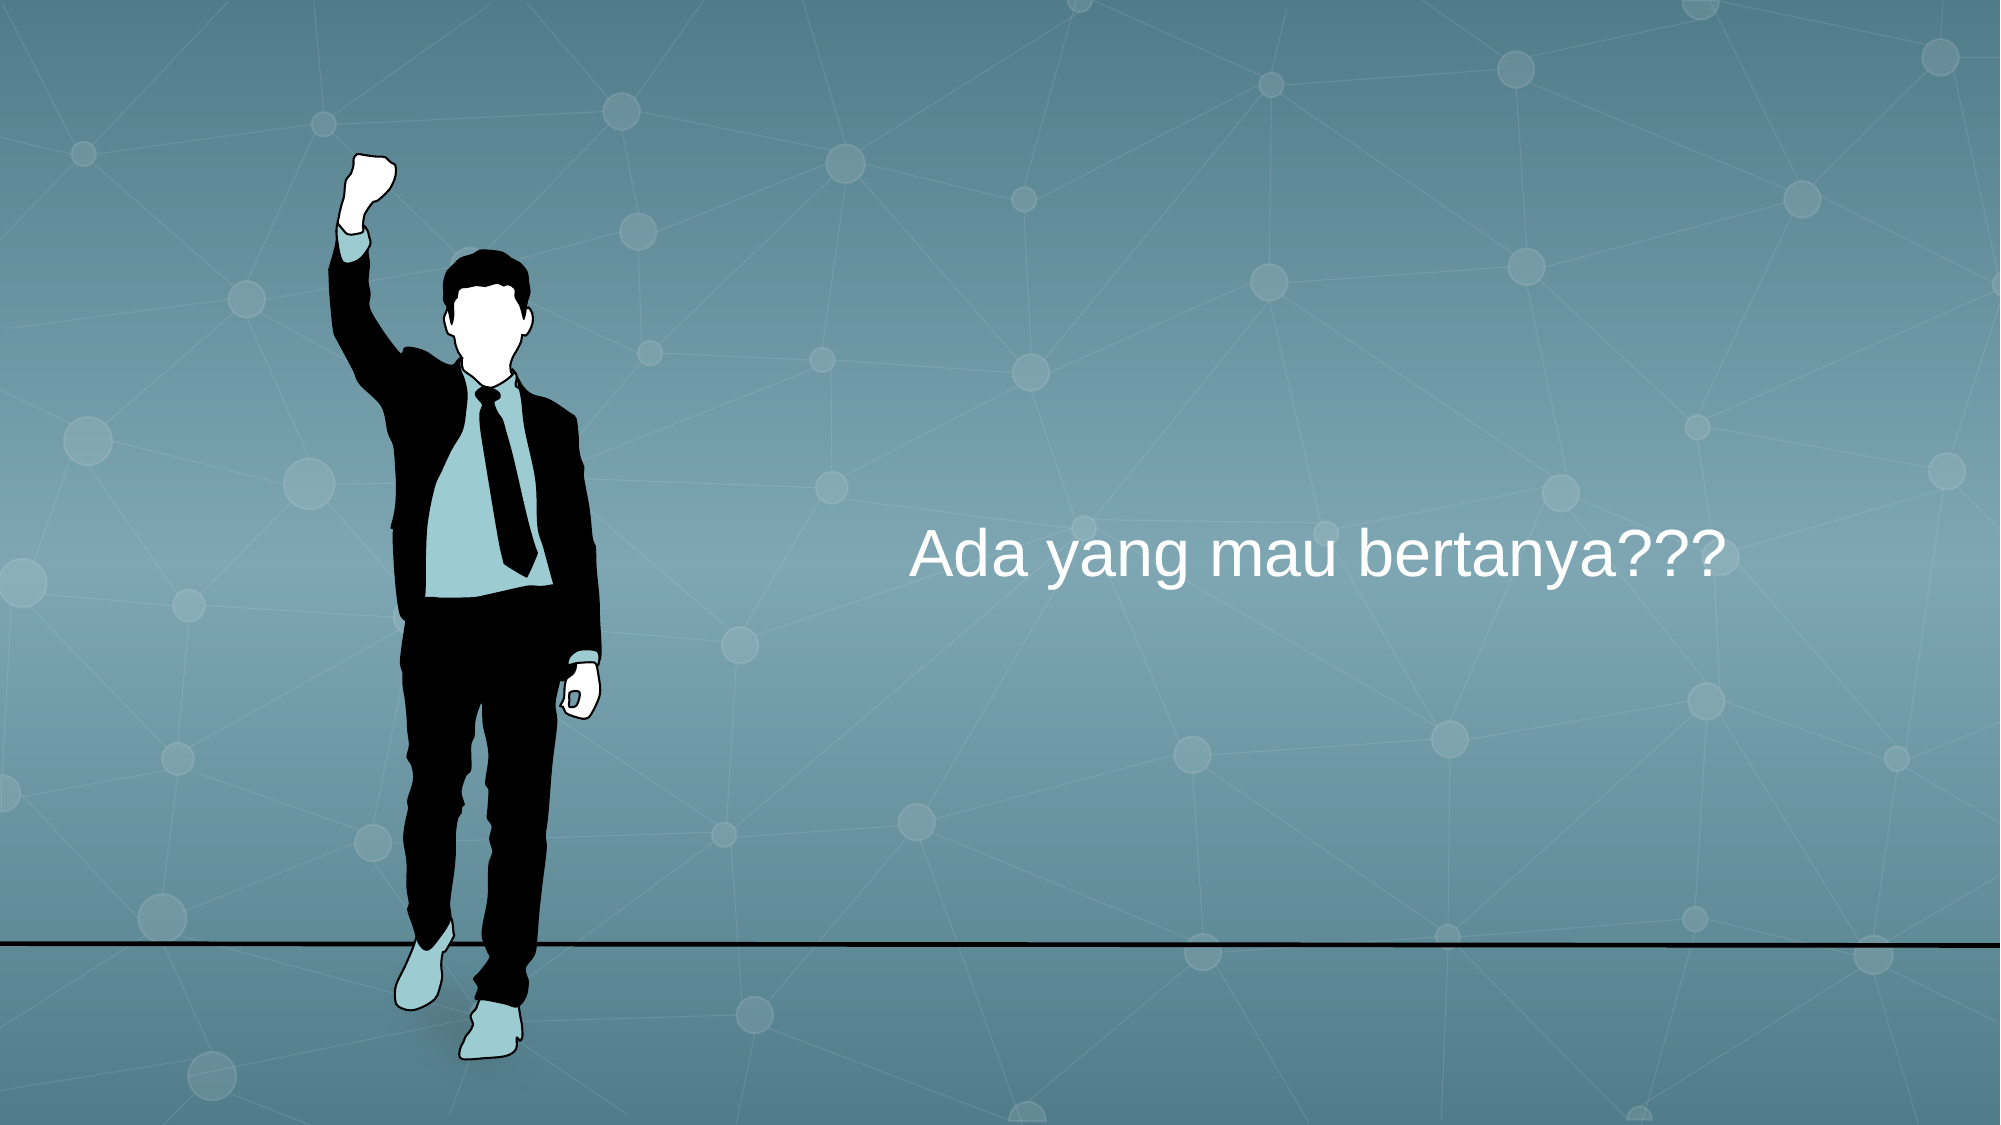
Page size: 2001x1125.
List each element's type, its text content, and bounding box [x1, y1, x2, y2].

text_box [324, 153, 602, 1110]
text_box Ada yang mau bertanya??? [891, 502, 1753, 598]
